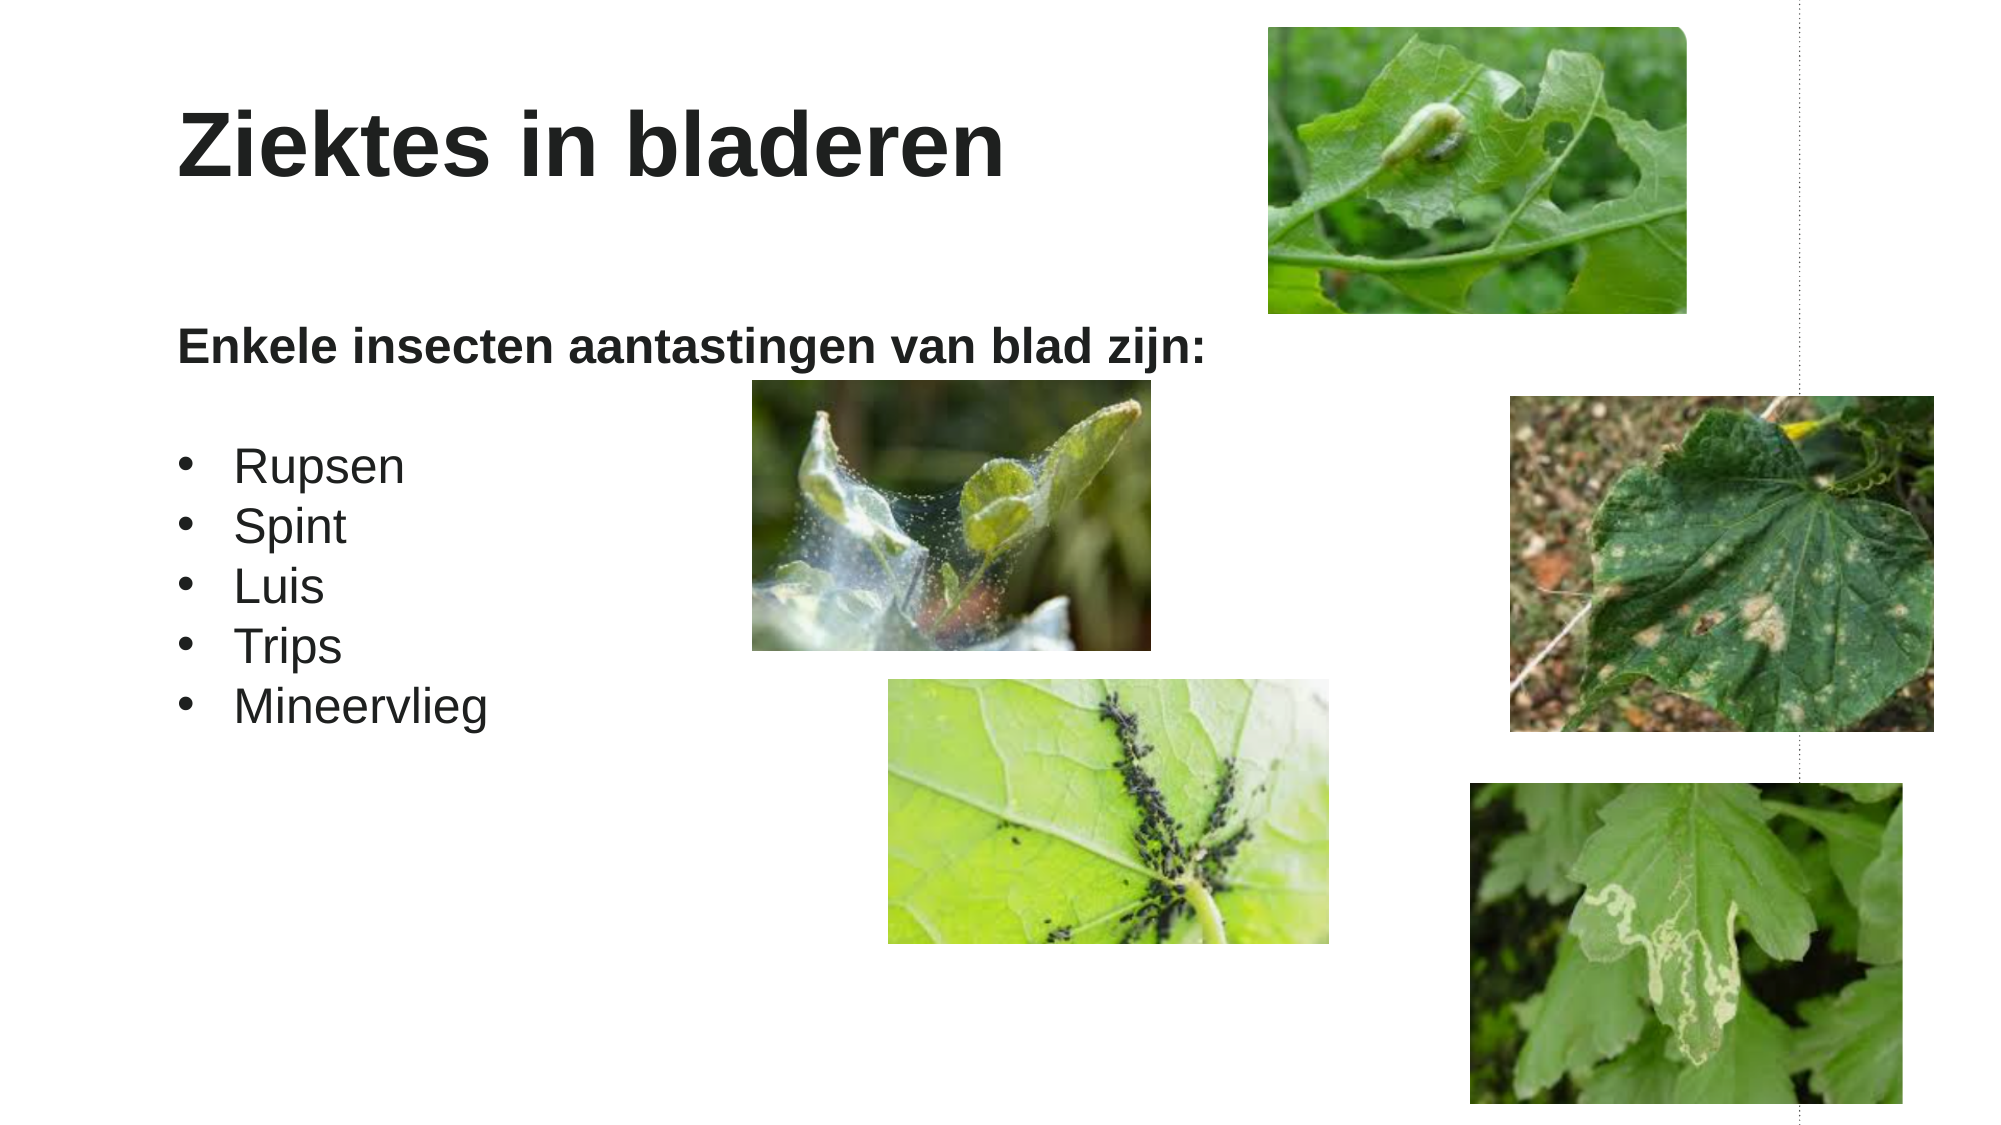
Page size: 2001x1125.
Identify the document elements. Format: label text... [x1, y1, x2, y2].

picture [1268, 0, 2001, 1125]
picture [887, 679, 1329, 944]
title Ziektes in bladeren [177, 97, 1268, 261]
picture [752, 380, 1151, 651]
list Enkele insecten aantastingen van blad zijn: Rupsen Spint Luis Trips Mineervlieg [177, 313, 1269, 1091]
